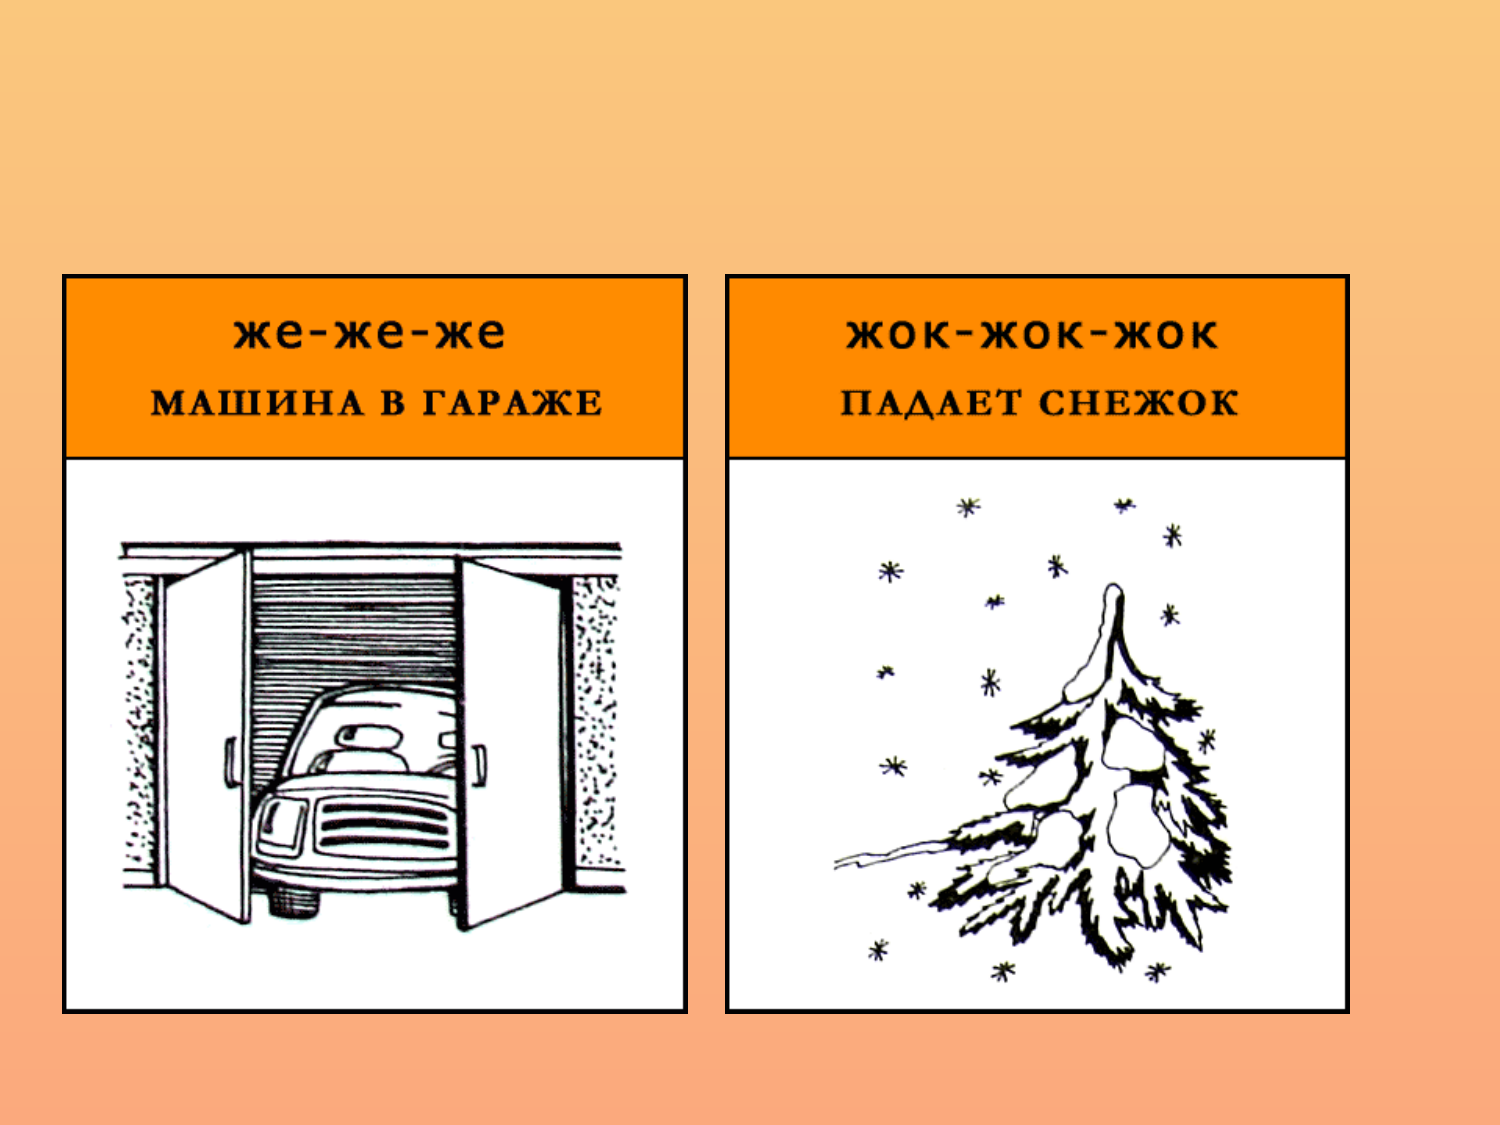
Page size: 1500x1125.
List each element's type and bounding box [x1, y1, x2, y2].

picture [62, 274, 688, 1015]
picture [724, 274, 1351, 1015]
